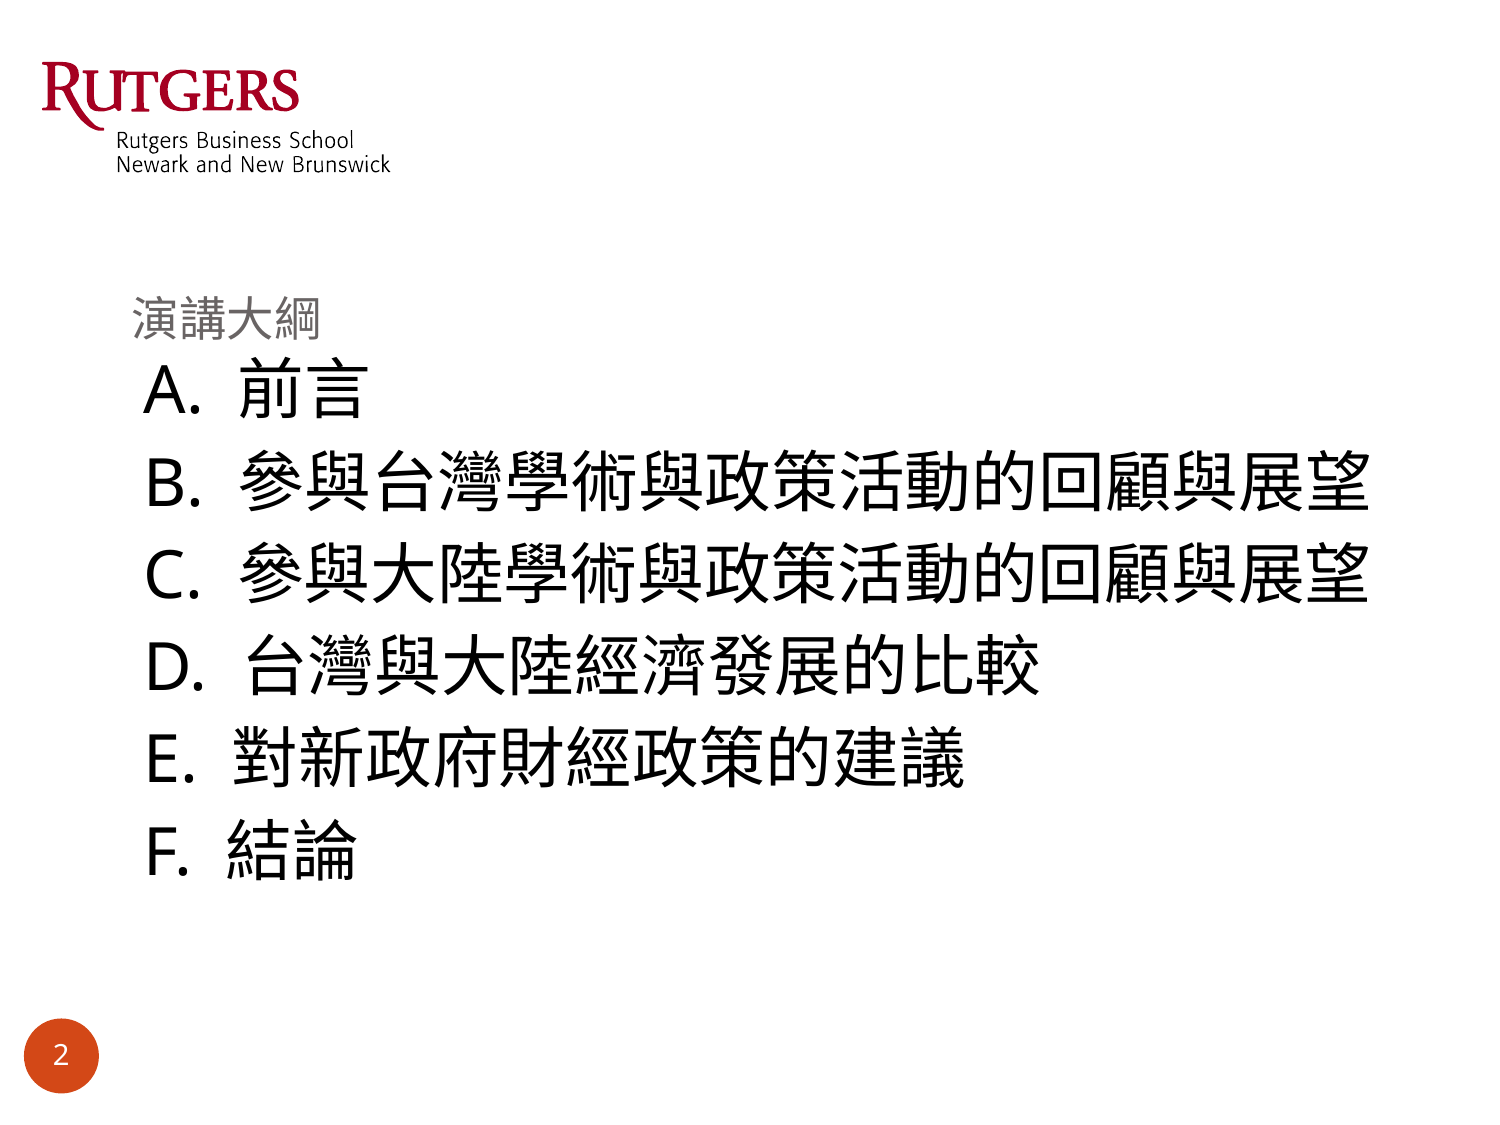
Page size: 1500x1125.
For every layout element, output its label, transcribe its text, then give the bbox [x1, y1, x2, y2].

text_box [29, 54, 405, 185]
list A. 前言 B. 參與台灣學術與政策活動的回顧與展望 C. 參與大陸學術與政策活動的回顧與展望 D. 台灣與大陸經濟發展的比較 E. 對新政府財經政策的建議 F. 結論 [128, 339, 1404, 950]
slide_number 2 [23, 1018, 99, 1094]
title 演講大綱 [117, 281, 1393, 418]
